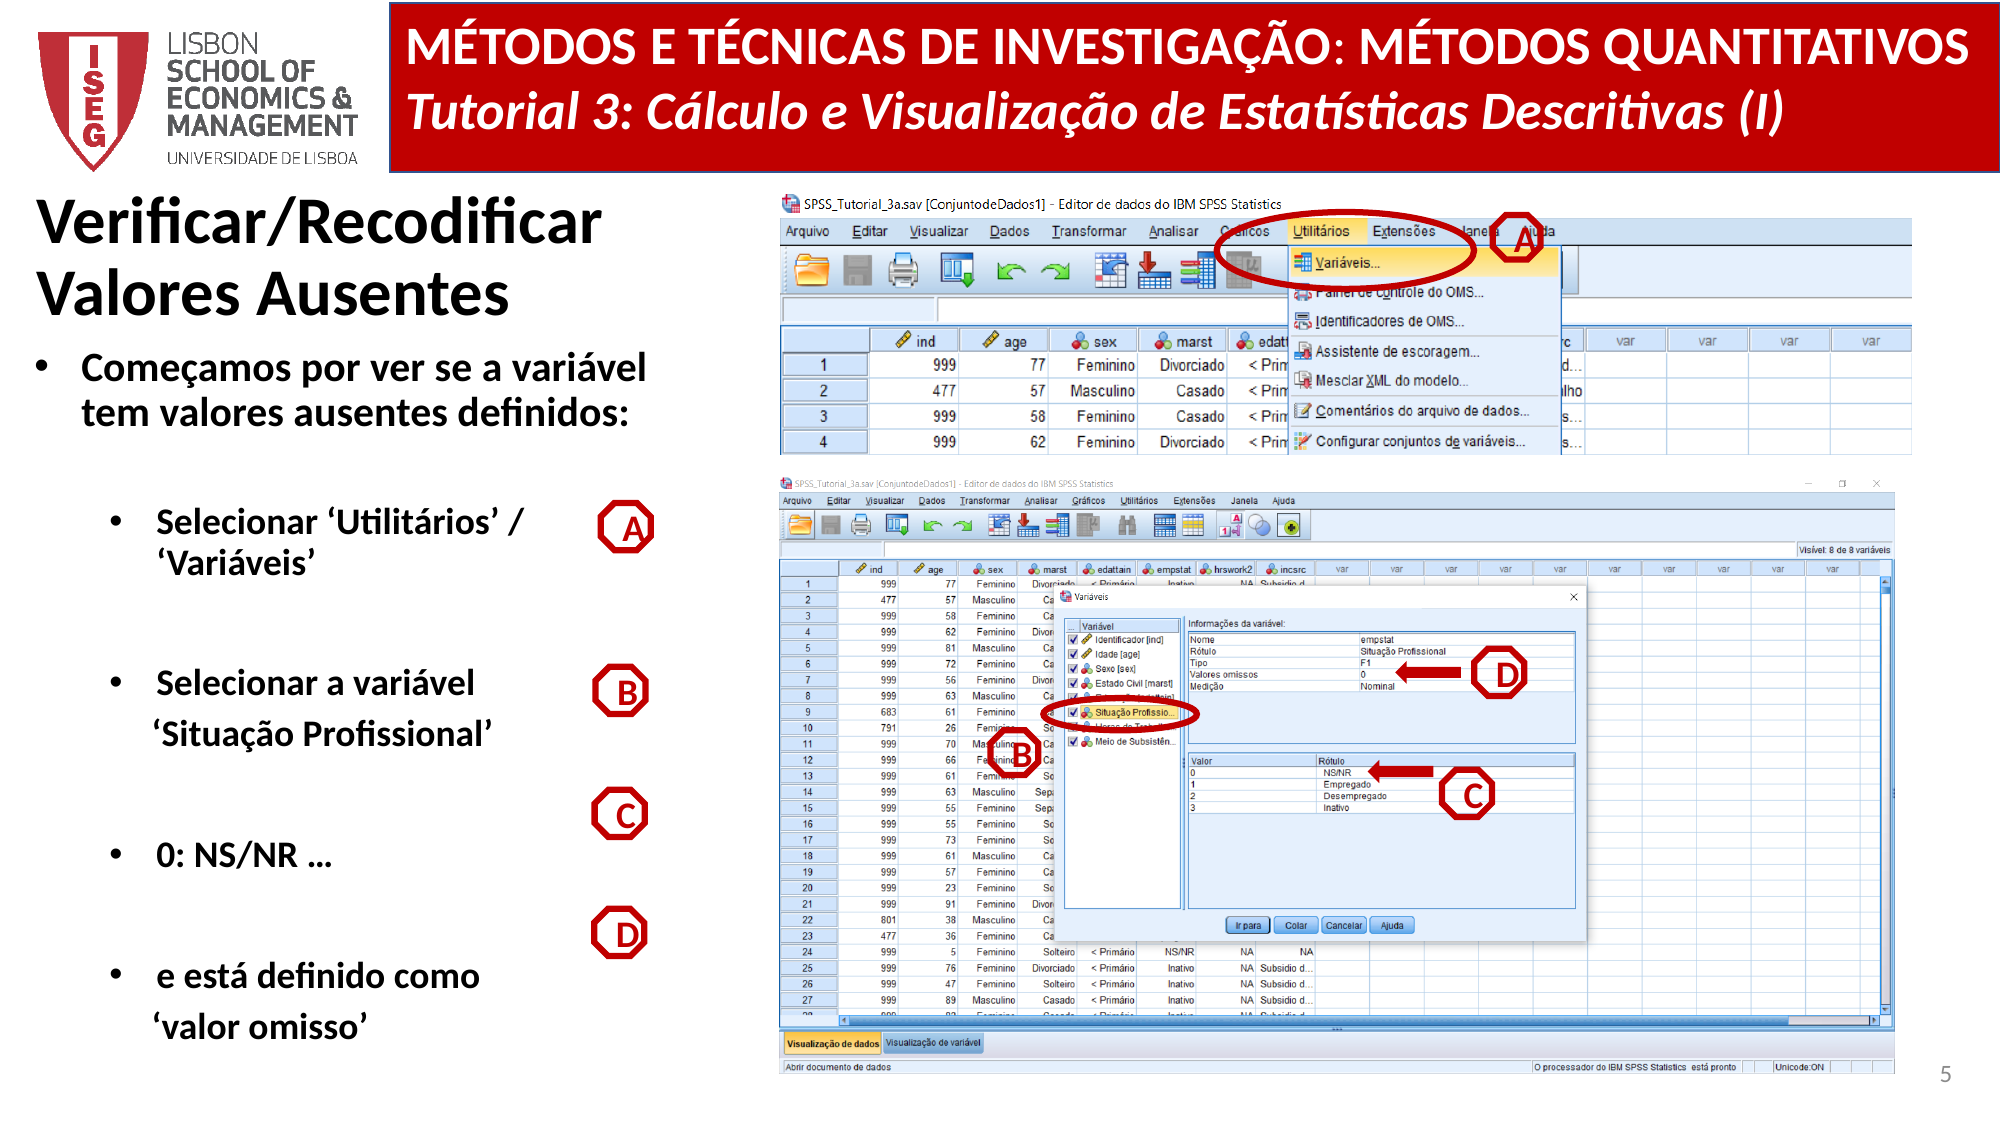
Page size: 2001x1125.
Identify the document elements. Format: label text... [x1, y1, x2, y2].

title Verificar/Recodificar Valores Ausentes [21, 75, 667, 338]
text_box A [599, 501, 652, 552]
text_box D [593, 907, 646, 958]
text_box C [593, 788, 646, 839]
picture [780, 191, 1912, 455]
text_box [38, 2, 2000, 172]
text_box B [594, 665, 647, 716]
list Começamos por ver se a variável tem valores ausentes definidos: Selecionar ‘Utilitários’ / ‘Variáveis’ Selecionar a variável ‘Situação Profissional’ 0: NS/NR … e está definido como ‘valor omisso’ [19, 337, 665, 1093]
picture [779, 475, 1895, 1074]
slide_number 5 [1517, 1042, 1968, 1103]
